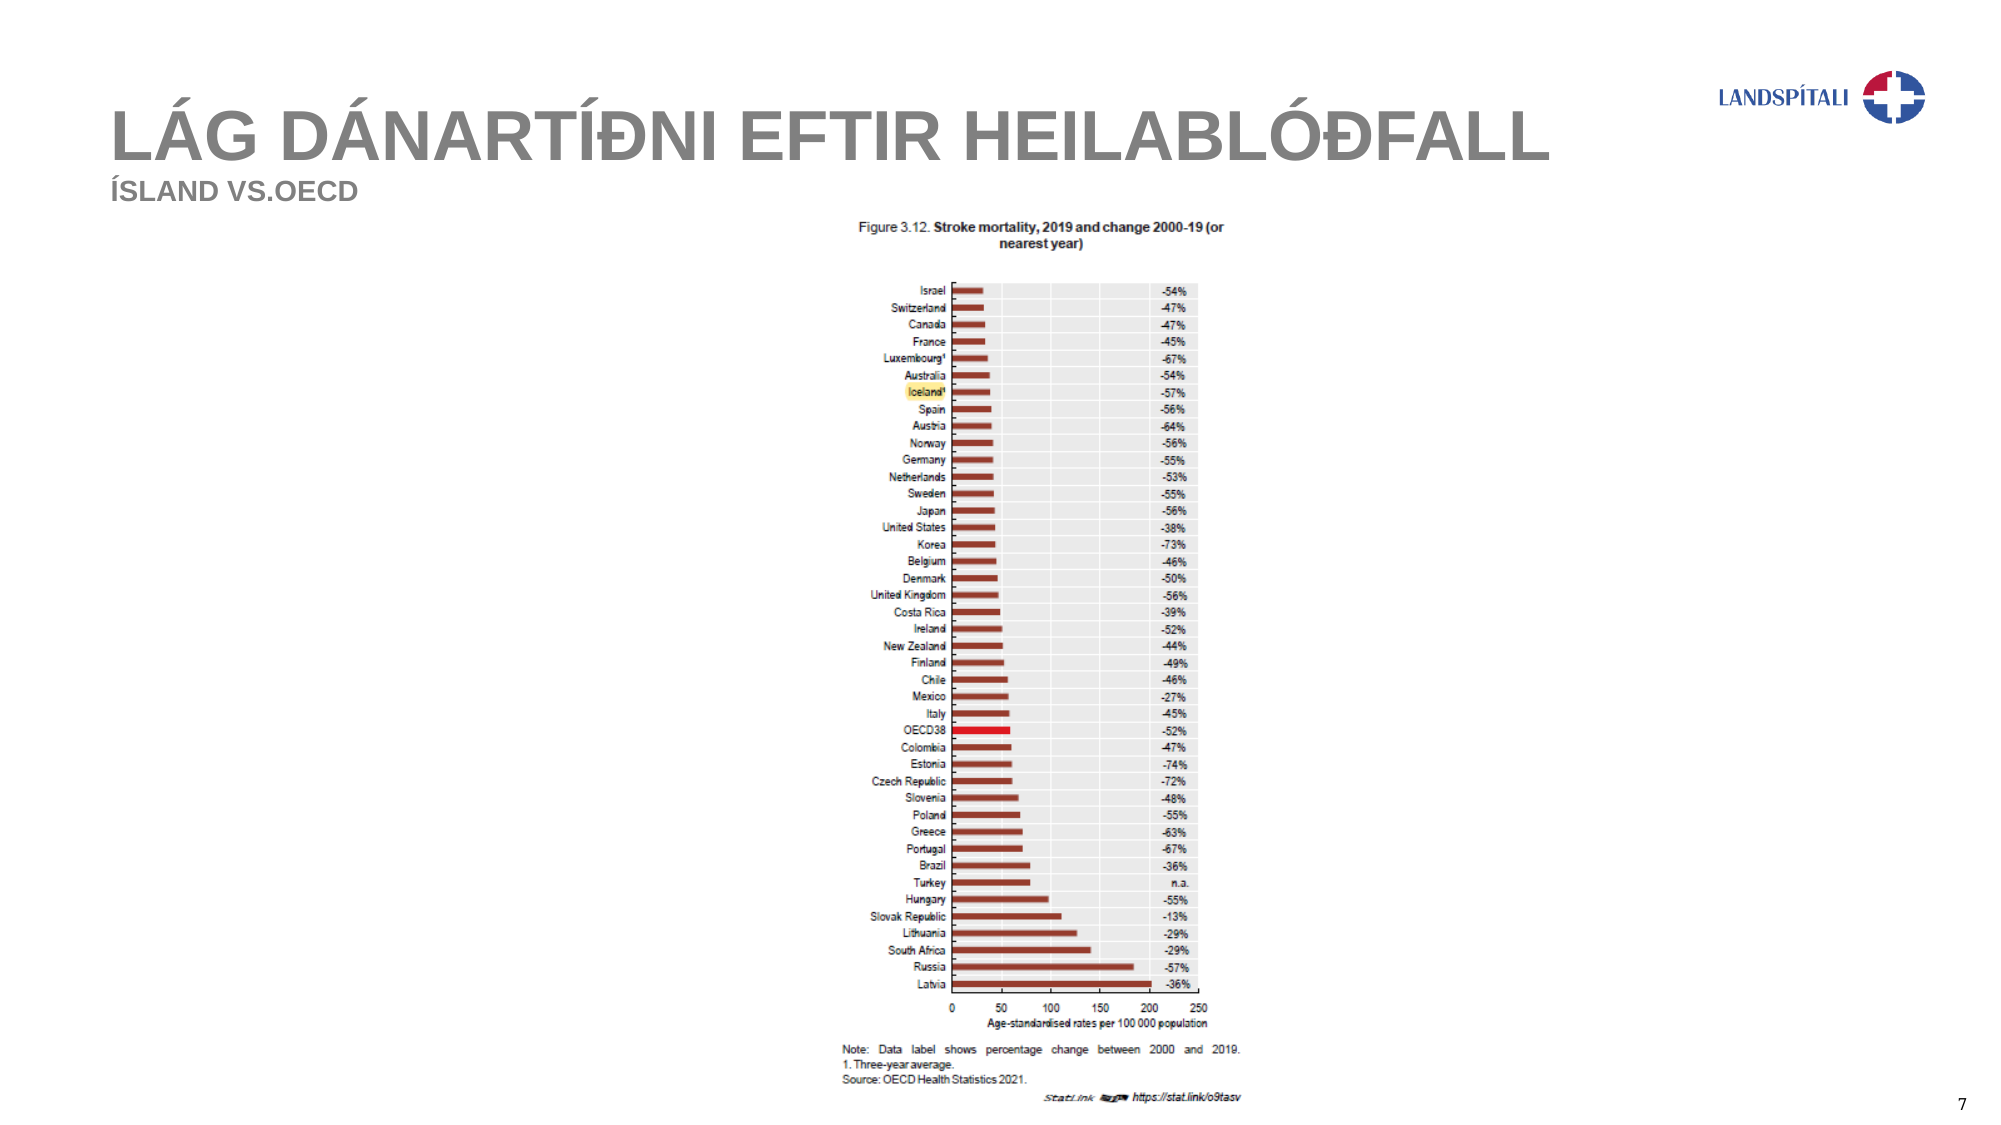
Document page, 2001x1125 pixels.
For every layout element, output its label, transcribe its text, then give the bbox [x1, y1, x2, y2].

title Lág dánartíðni eftir heilablóðfall Ísland vs.OECD [95, 72, 1672, 300]
slide_number 7 [1925, 1084, 2000, 1125]
picture [839, 211, 1258, 1125]
picture [1712, 64, 1932, 130]
